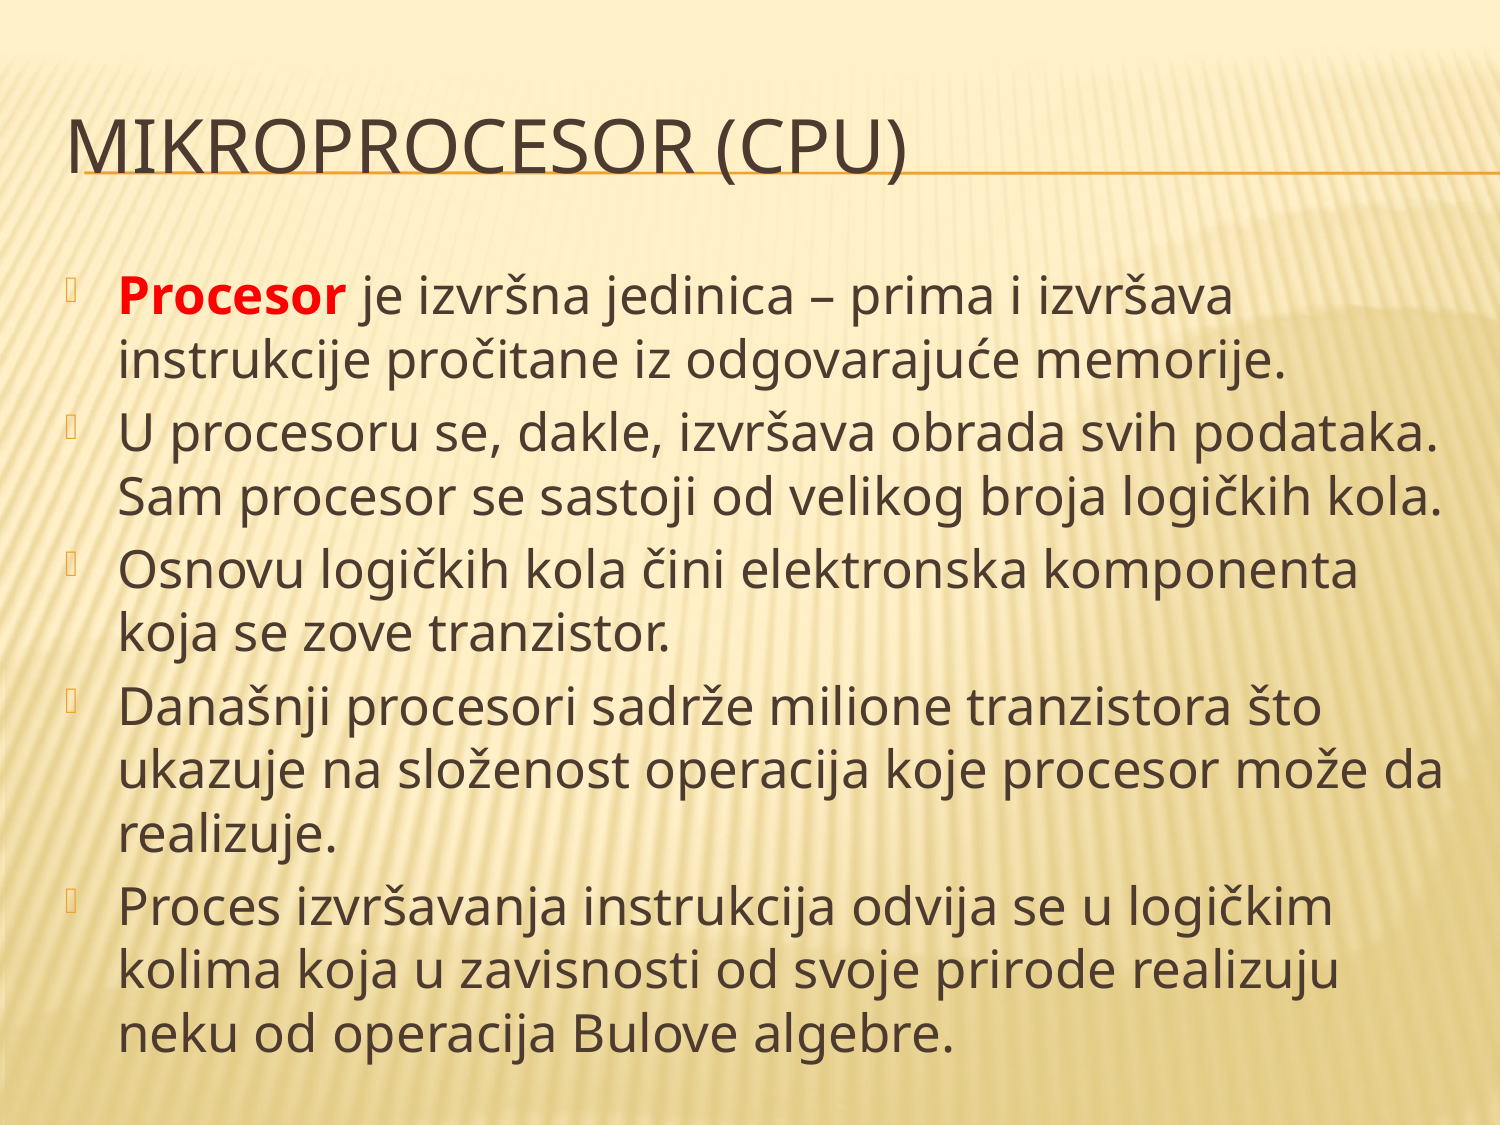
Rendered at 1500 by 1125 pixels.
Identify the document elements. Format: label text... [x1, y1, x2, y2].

title Mikroprocesor (CPU) [50, 75, 1475, 213]
list Procesor je izvršna jedinica – prima i izvršava instrukcije pročitane iz odgovarajuće memorije. U procesoru se, dakle, izvršava obrada svih podataka. Sam procesor se sastoji od velikog broja logičkih kola. Osnovu logičkih kola čini elektronska komponenta koja se zove tranzistor. Današnji procesori sadrže milione tranzistora što ukazuje na složenost operacija koje procesor može da realizuje. Proces izvršavanja instrukcija odvija se u logičkim kolima koja u zavisnosti od svoje prirode realizuju neku od operacija Bulove algebre. [50, 254, 1475, 1088]
